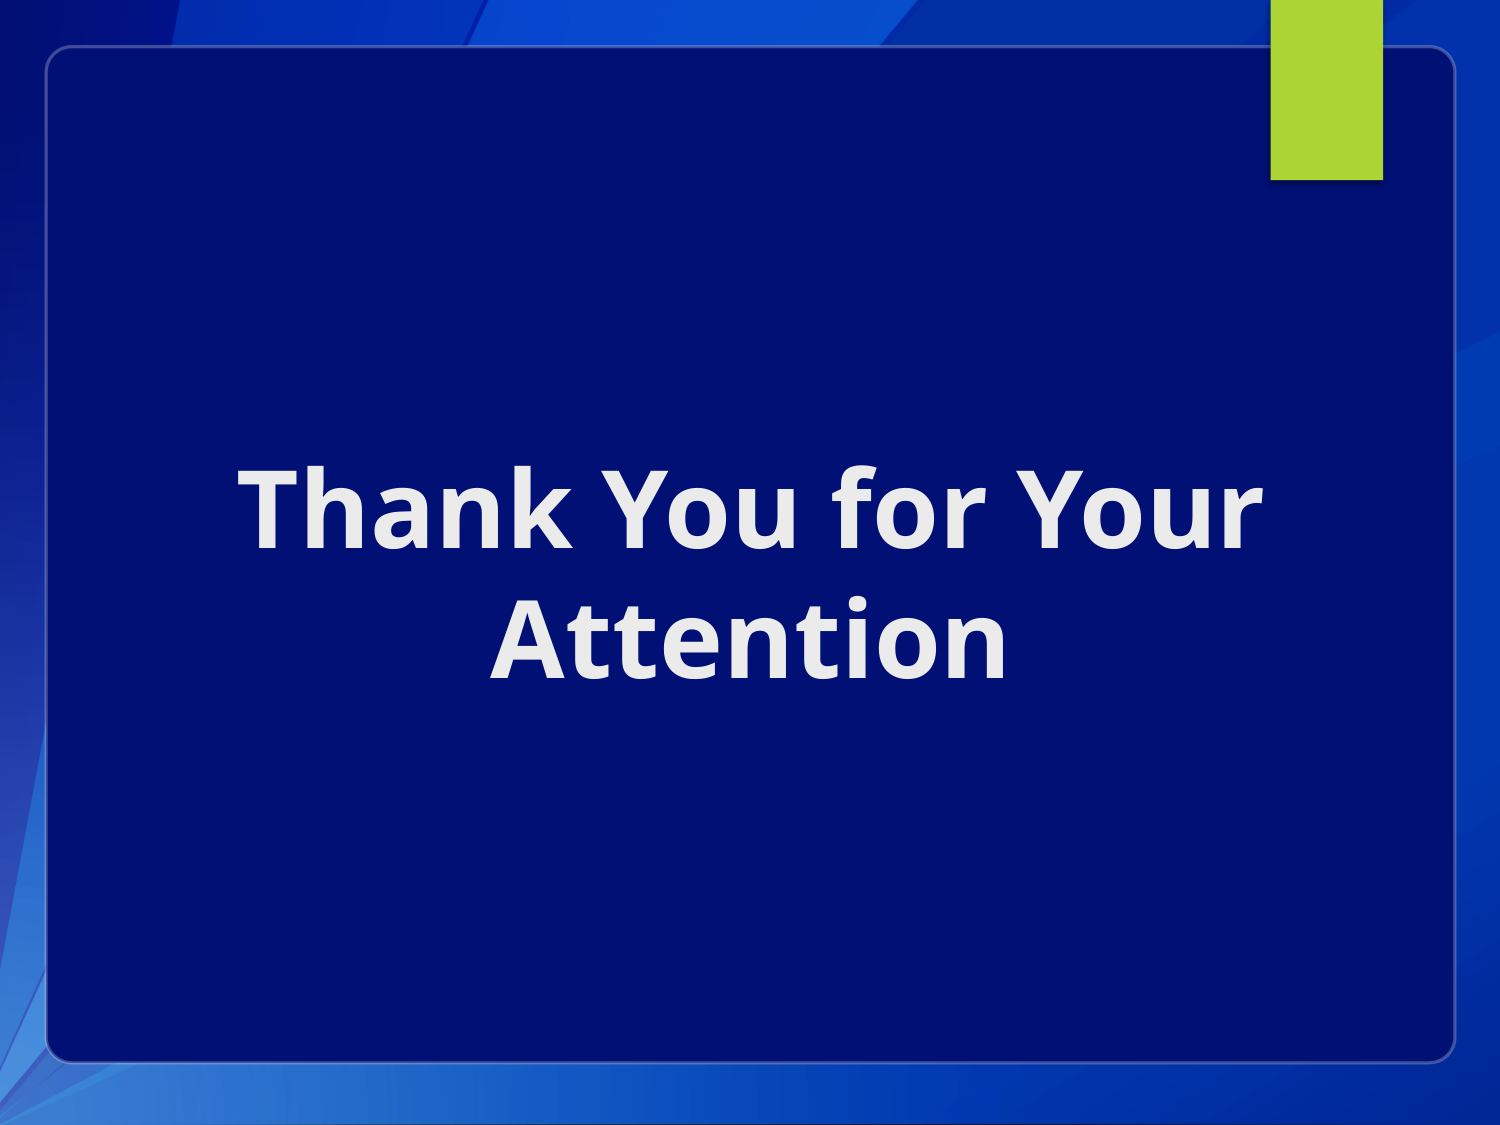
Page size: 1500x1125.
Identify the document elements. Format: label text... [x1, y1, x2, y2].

picture [0, 0, 1500, 1125]
title Thank You for Your Attention [76, 432, 1427, 811]
